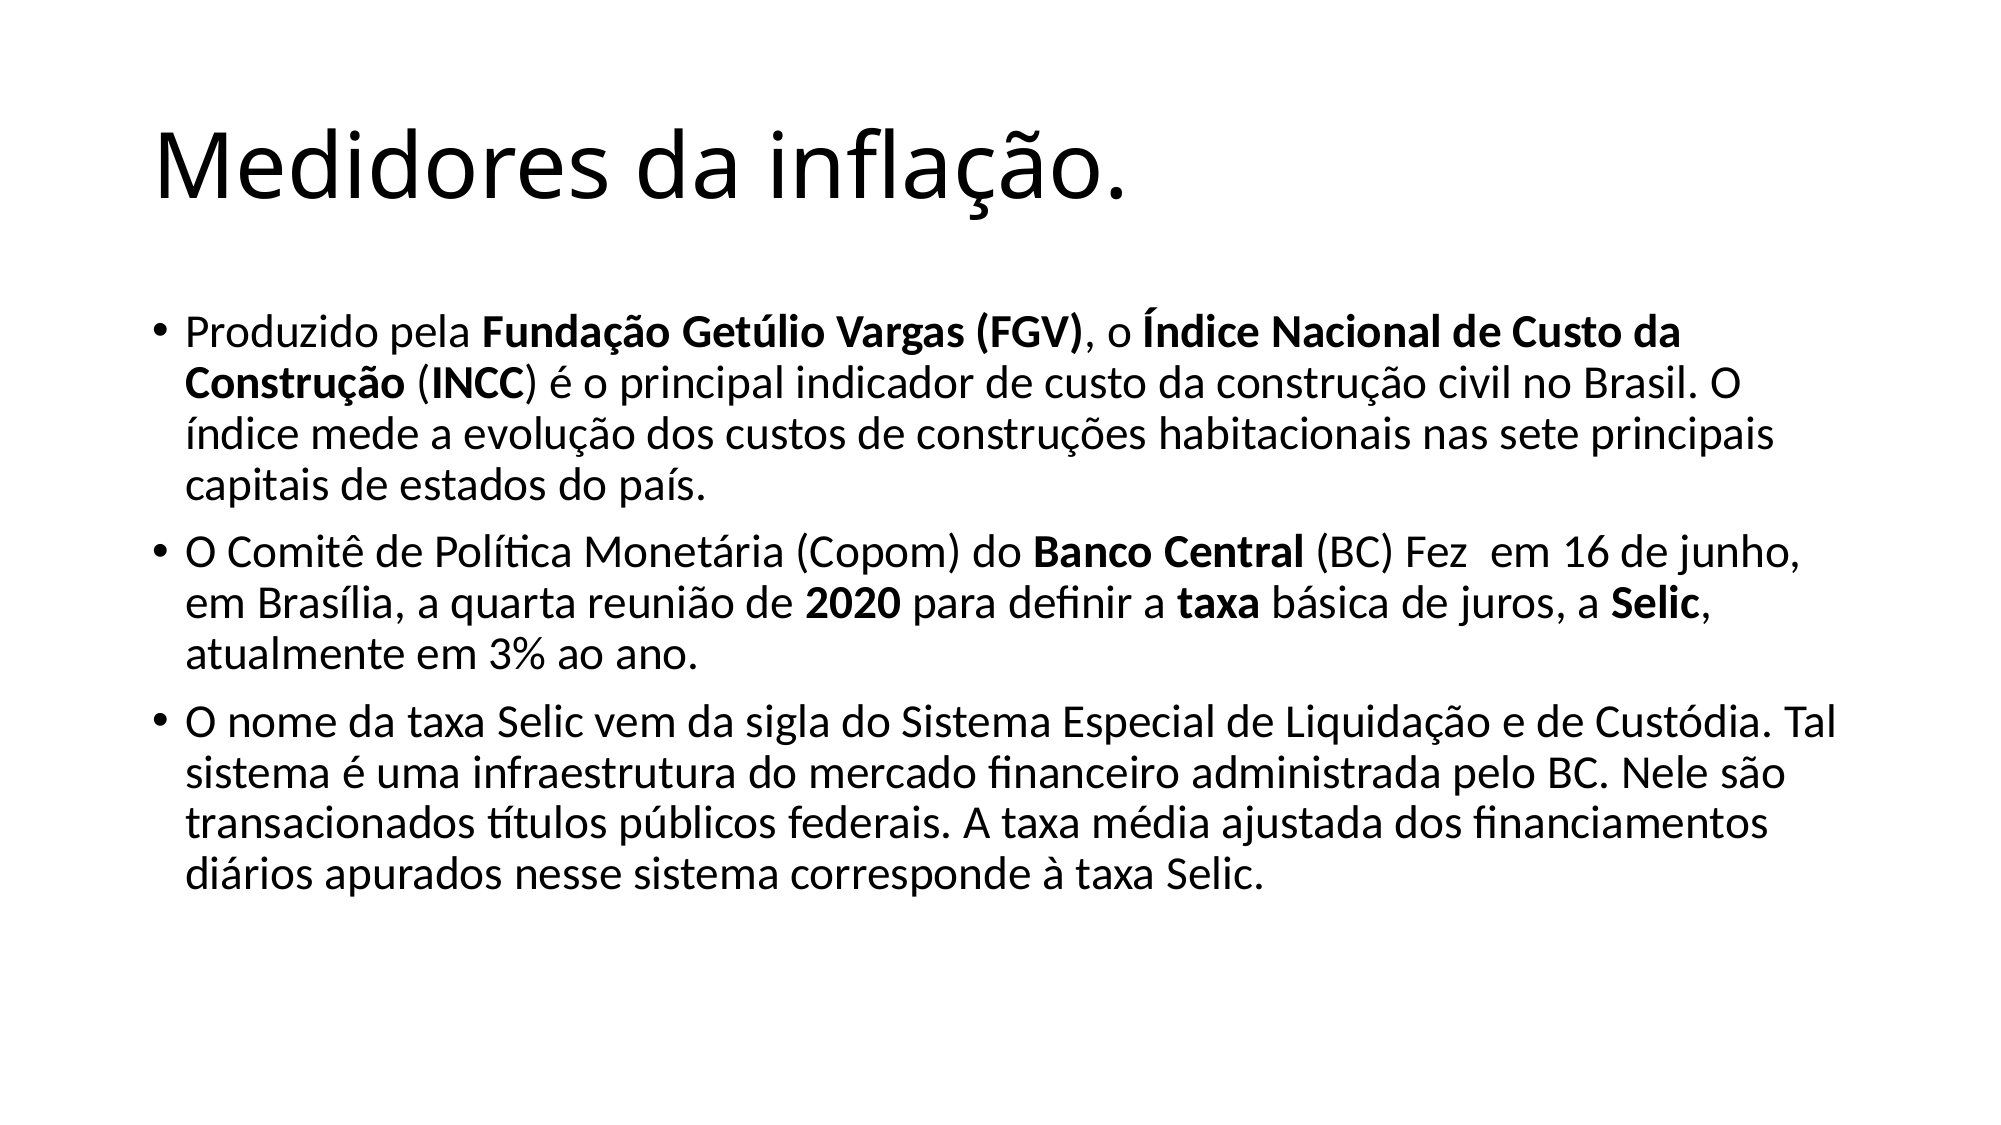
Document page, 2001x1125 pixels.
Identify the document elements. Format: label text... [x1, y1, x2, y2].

list Produzido pela Fundação Getúlio Vargas (FGV), o Índice Nacional de Custo da Construção (INCC) é o principal indicador de custo da construção civil no Brasil. O índice mede a evolução dos custos de construções habitacionais nas sete principais capitais de estados do país. O Comitê de Política Monetária (Copom) do Banco Central (BC) Fez em 16 de junho, em Brasília, a quarta reunião de 2020 para definir a taxa básica de juros, a Selic, atualmente em 3% ao ano. O nome da taxa Selic vem da sigla do Sistema Especial de Liquidação e de Custódia. Tal sistema é uma infraestrutura do mercado financeiro administrada pelo BC. Nele são transacionados títulos públicos federais. A taxa média ajustada dos financiamentos diários apurados nesse sistema corresponde à taxa Selic.​ [137, 299, 1863, 1014]
title Medidores da inflação. [137, 59, 1863, 278]
